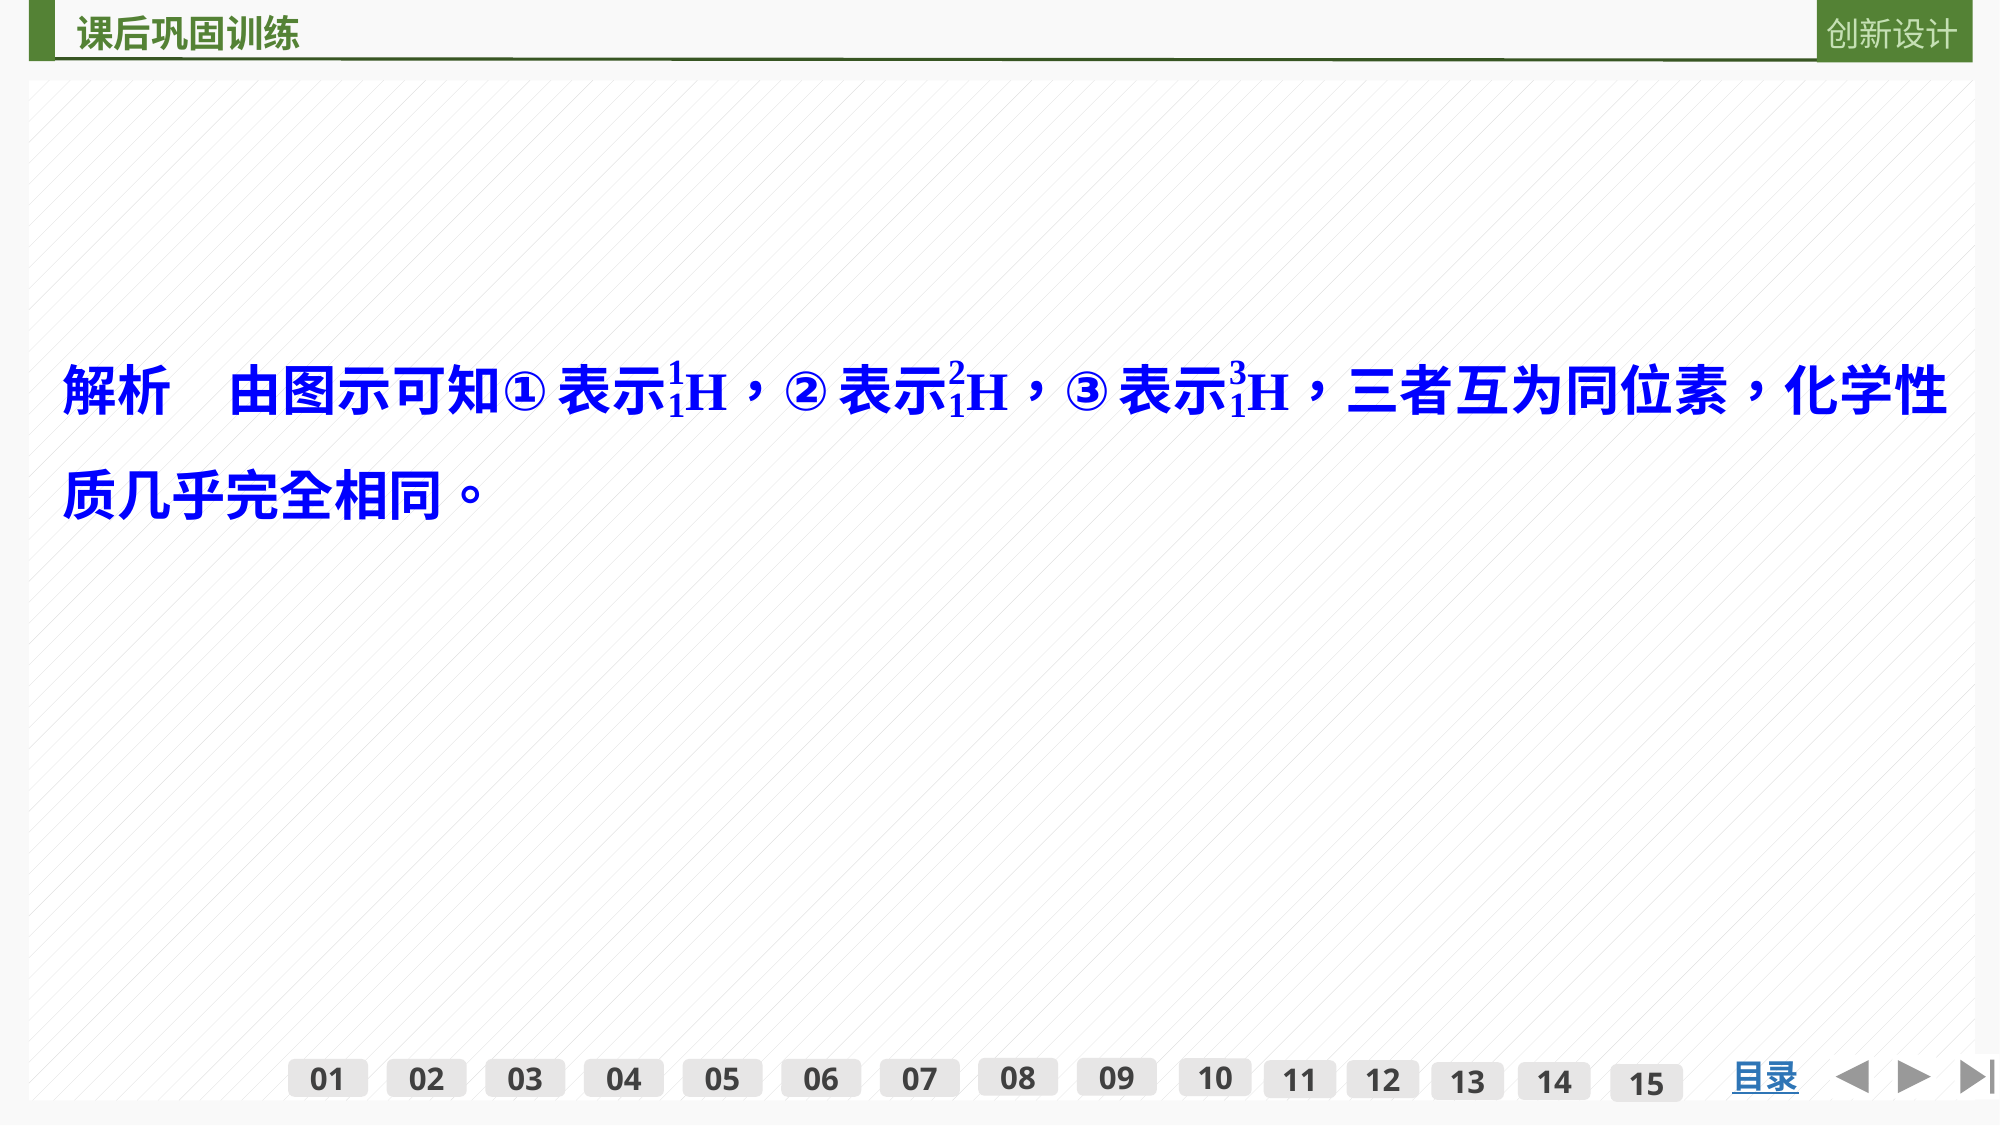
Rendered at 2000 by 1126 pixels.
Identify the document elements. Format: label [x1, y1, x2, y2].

text_box [62, 355, 1948, 567]
